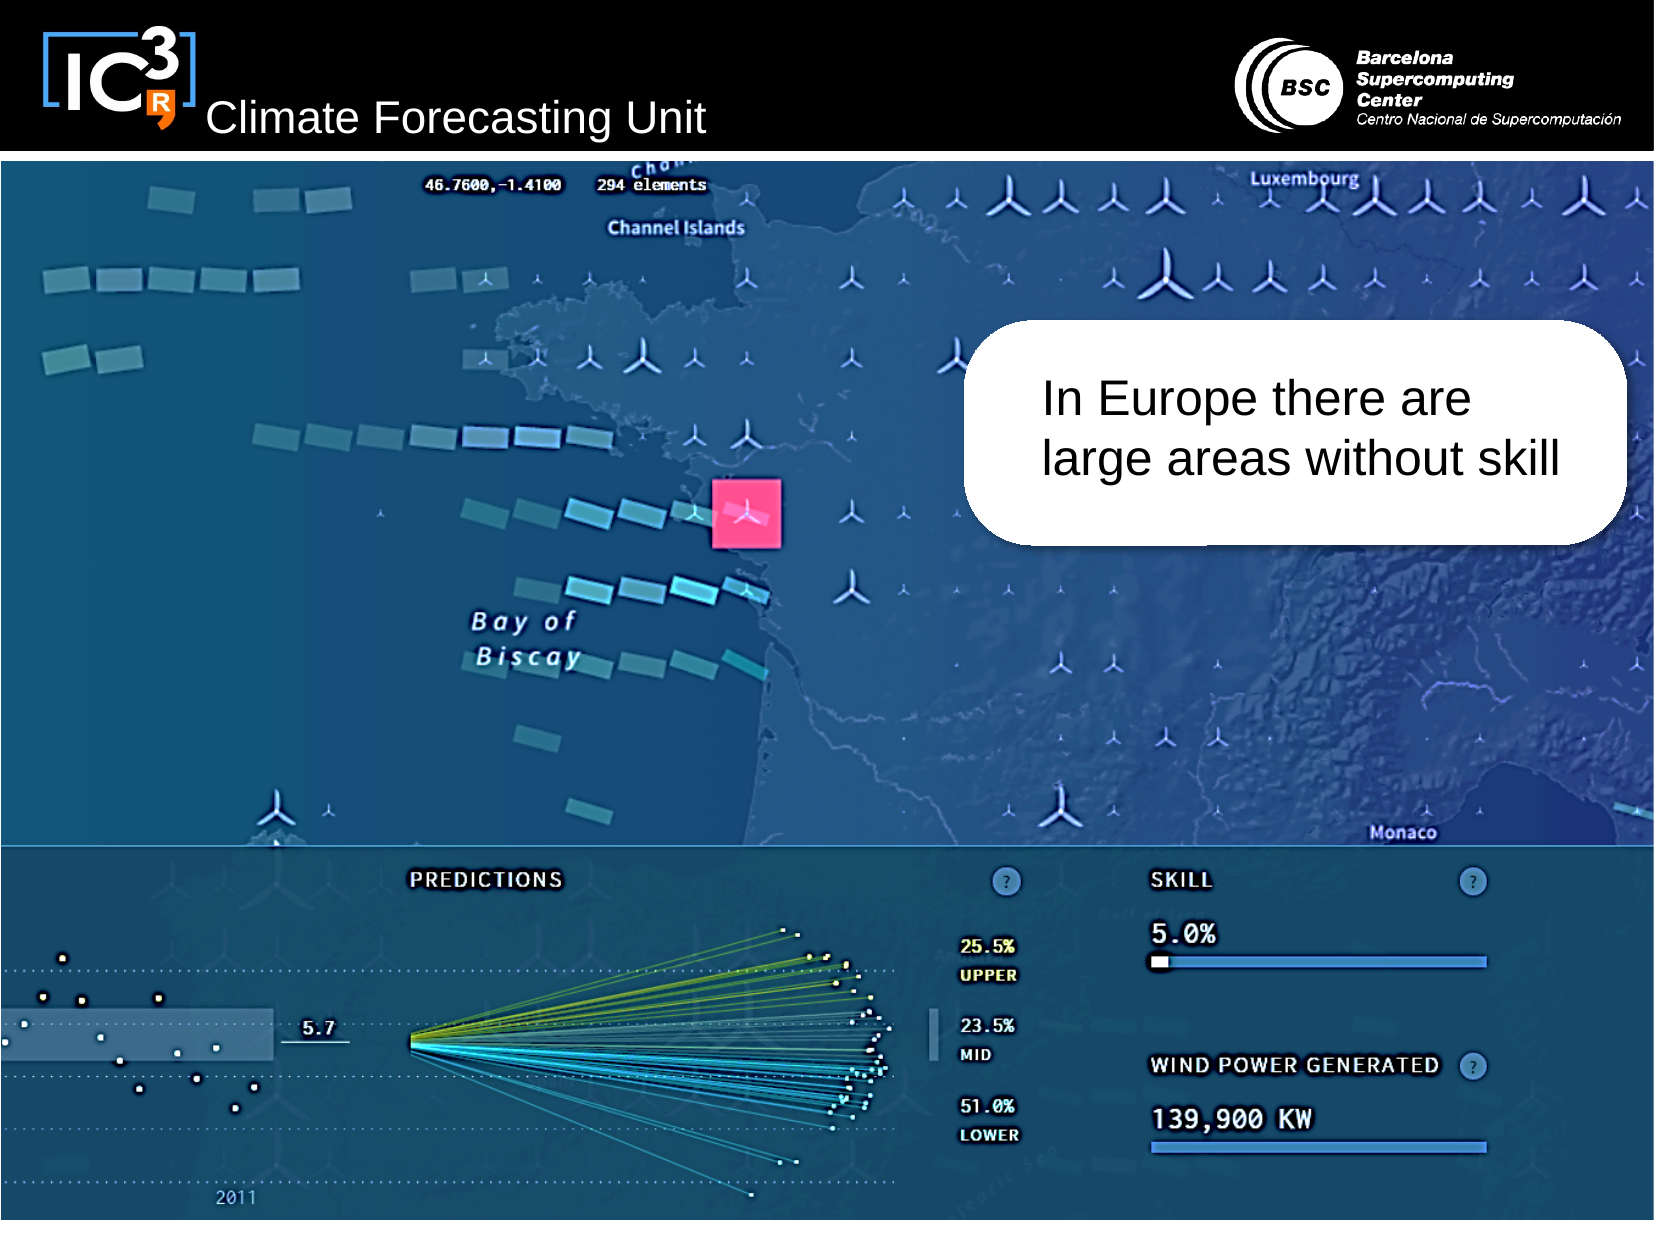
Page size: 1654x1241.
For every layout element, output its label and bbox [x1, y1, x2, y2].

picture [1231, 26, 1626, 145]
picture [1, 0, 231, 150]
picture [0, 161, 1654, 1221]
picture [212, 105, 231, 130]
